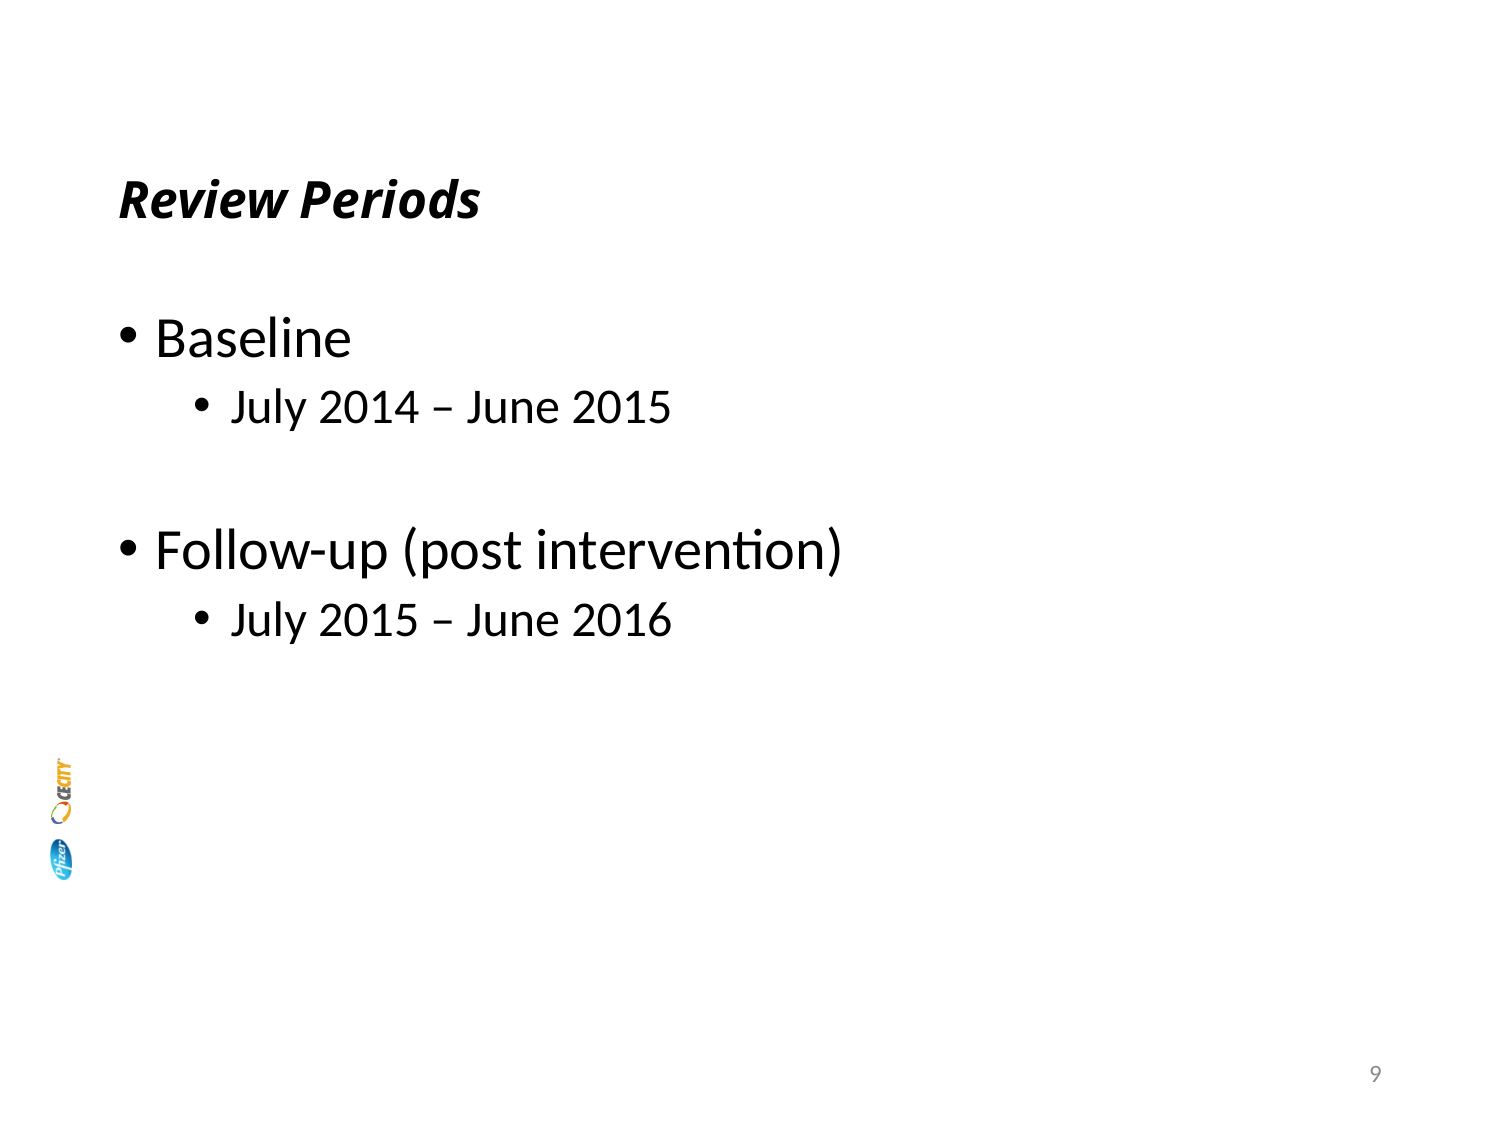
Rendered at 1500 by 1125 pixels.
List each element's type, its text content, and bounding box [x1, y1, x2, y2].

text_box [49, 759, 73, 1017]
slide_number 9 [1059, 1042, 1397, 1103]
list Baseline July 2014 – June 2015 Follow-up (post intervention) July 2015 – June 2016 [103, 299, 1397, 1014]
title Review Periods [103, 59, 1397, 278]
